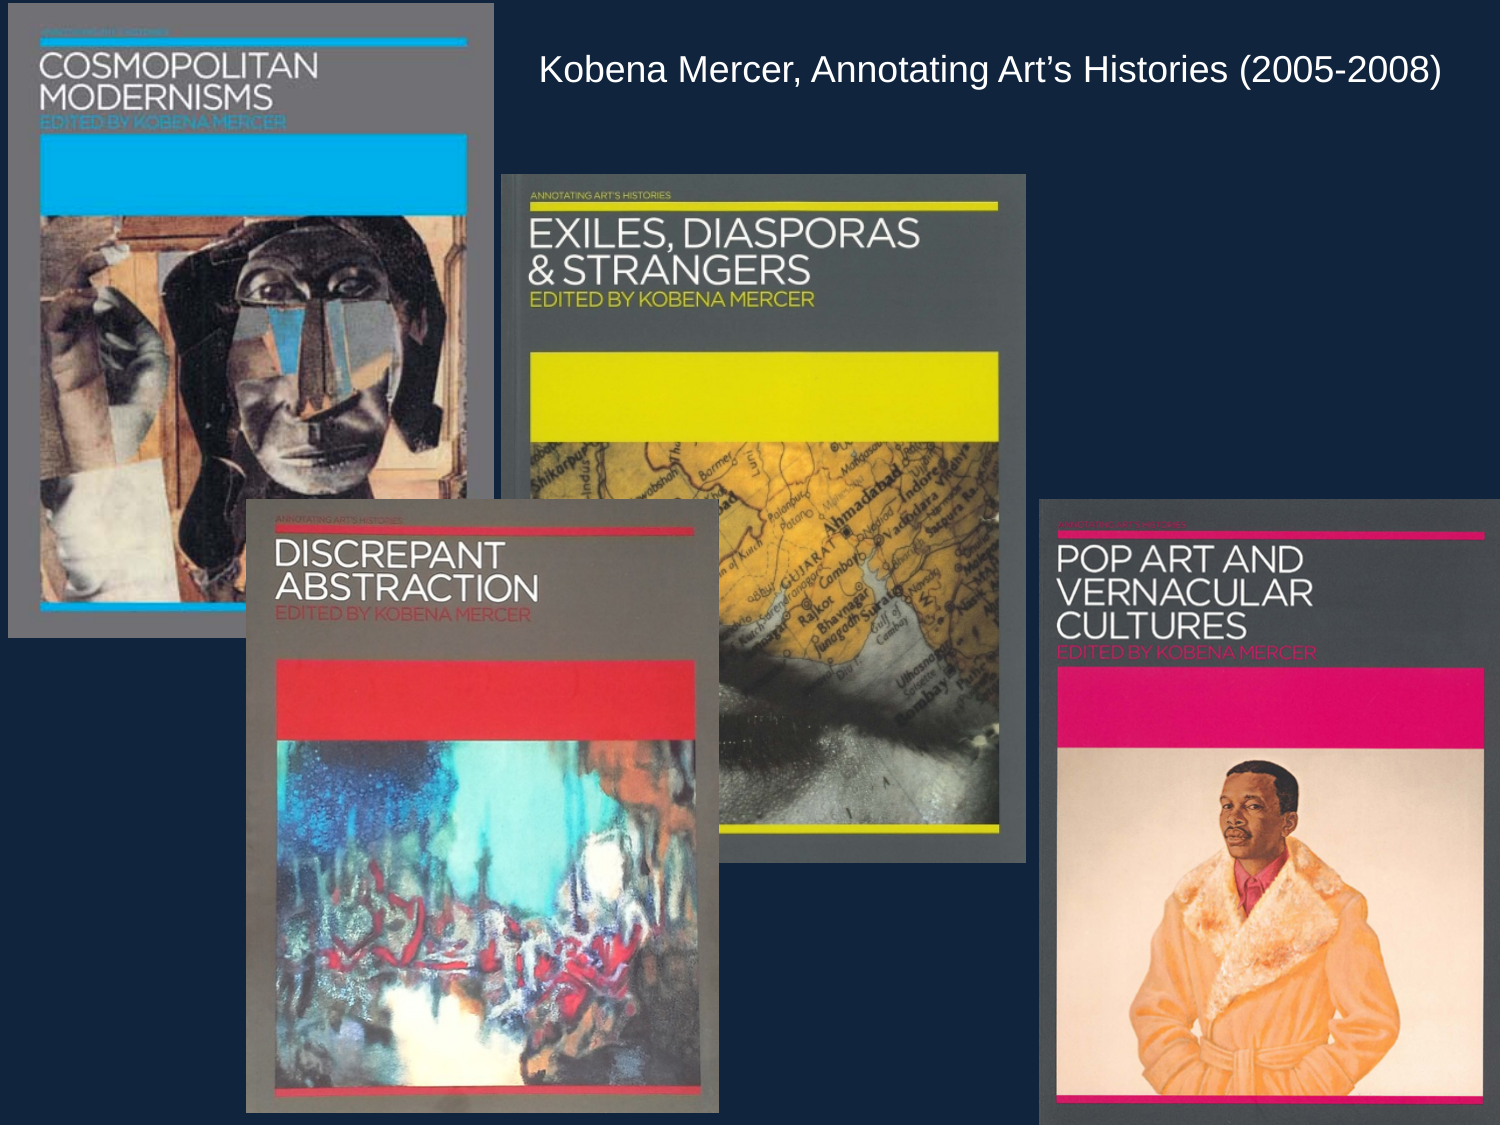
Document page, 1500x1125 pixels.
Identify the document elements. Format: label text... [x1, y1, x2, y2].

text_box Kobena Mercer, Annotating Art’s Histories (2005-2008) [523, 37, 1497, 98]
picture [1039, 499, 1500, 1125]
picture [8, 3, 1026, 1113]
